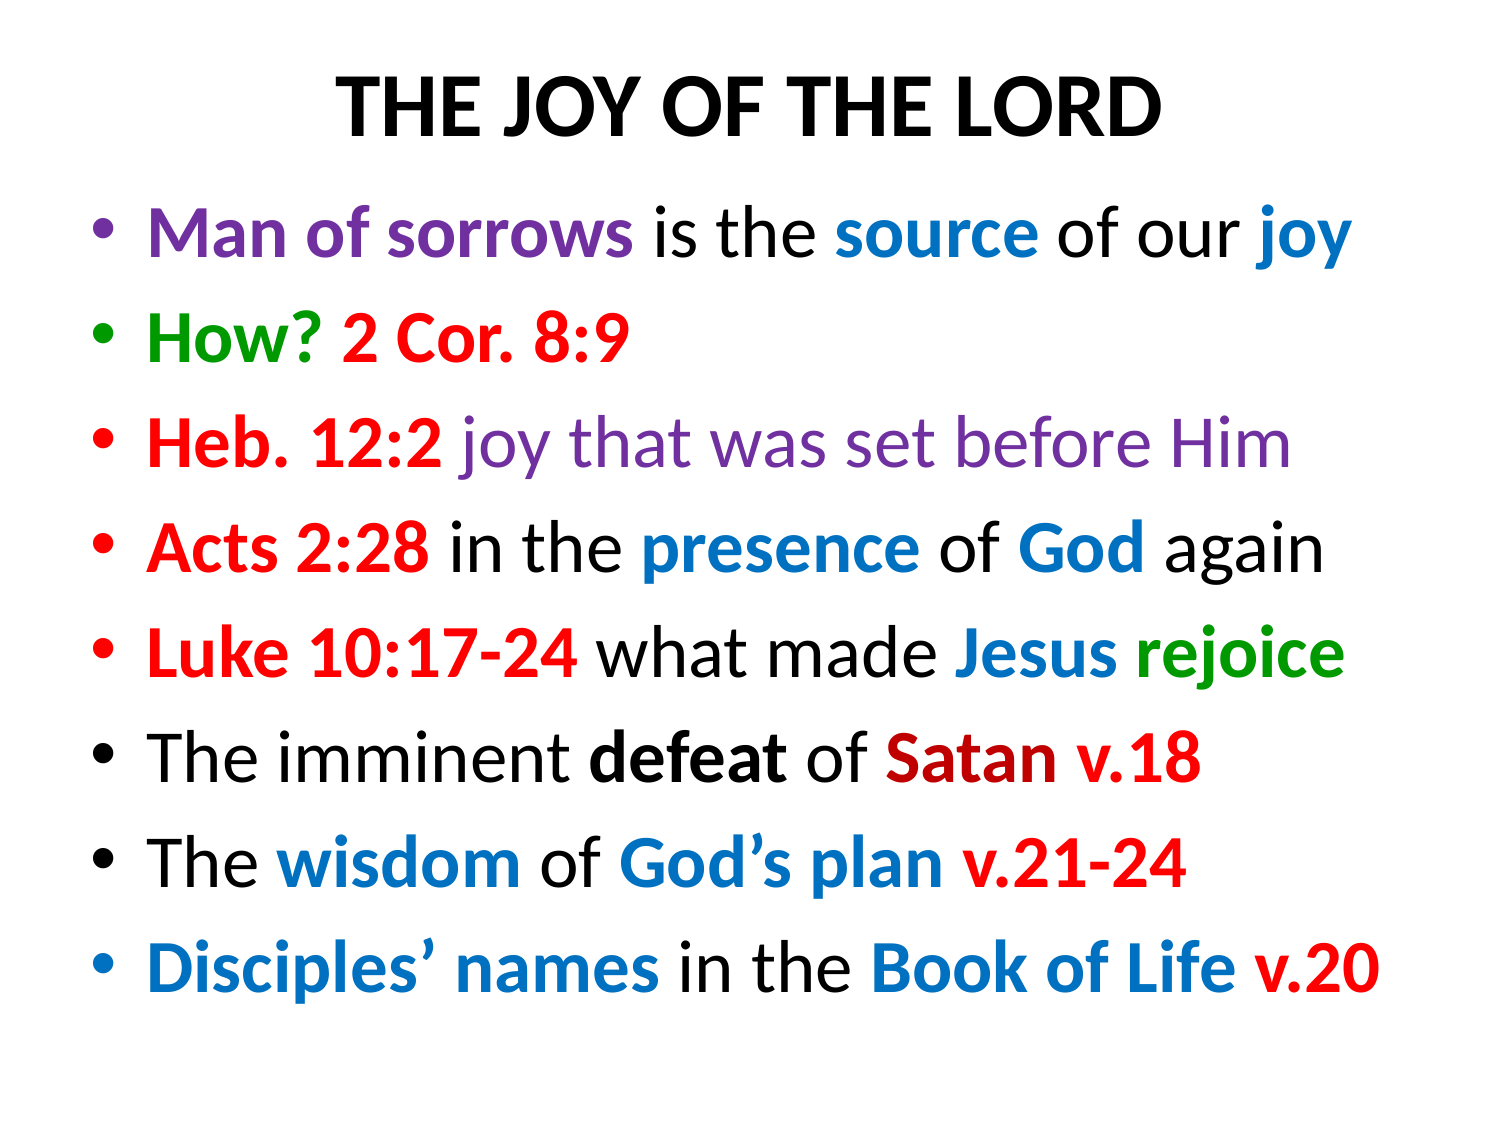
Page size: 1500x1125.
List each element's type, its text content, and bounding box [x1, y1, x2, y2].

title THE JOY OF THE LORD [75, 0, 1425, 174]
list Man of sorrows is the source of our joy How? 2 Cor. 8:9 Heb. 12:2 joy that was set before Him Acts 2:28 in the presence of God again Luke 10:17-24 what made Jesus rejoice The imminent defeat of Satan v.18 The wisdom of God’s plan v.21-24 Disciples’ names in the Book of Life v.20 [75, 174, 1425, 1125]
